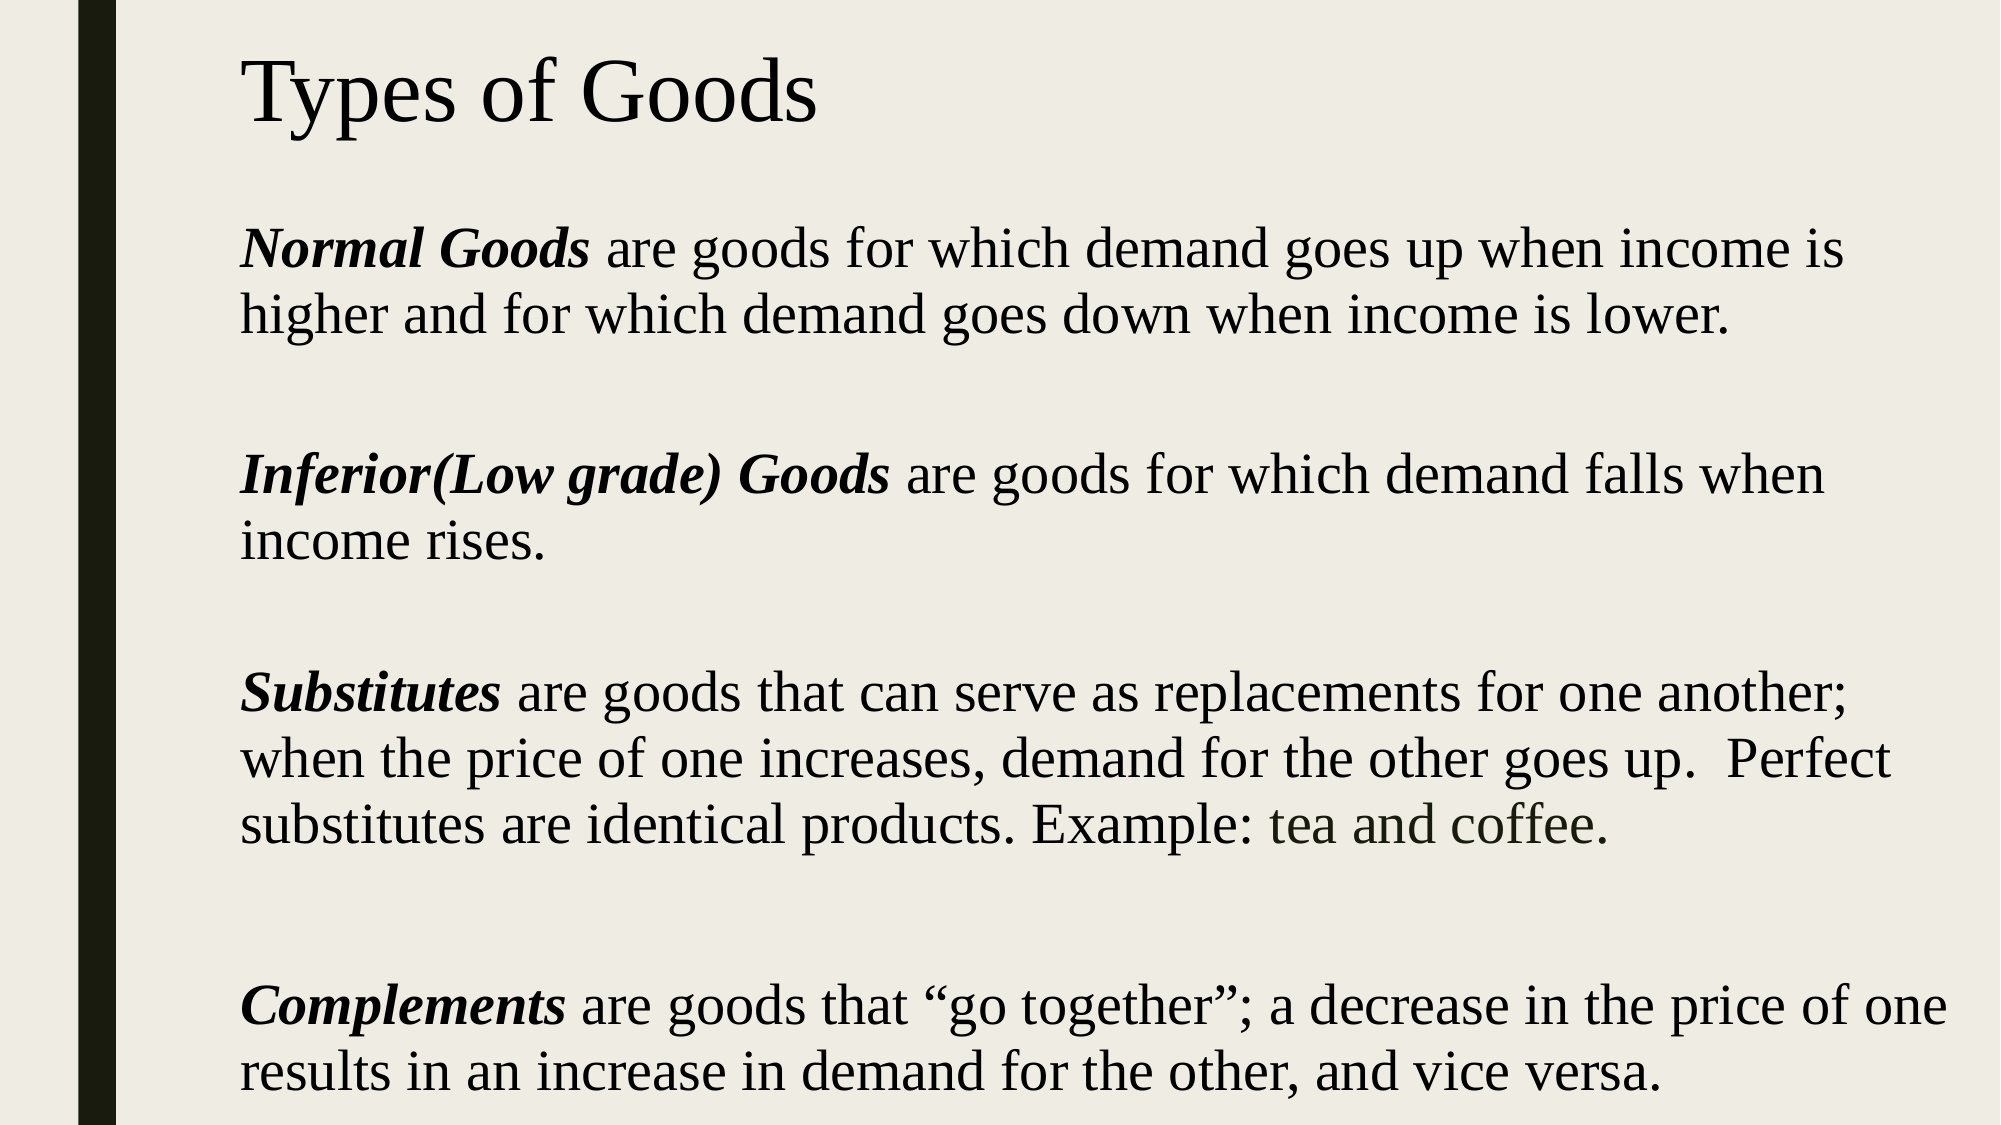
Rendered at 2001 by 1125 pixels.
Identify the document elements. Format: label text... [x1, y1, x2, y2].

title Types of Goods [225, 35, 1800, 207]
list Normal Goods are goods for which demand goes up when income is higher and for which demand goes down when income is lower. Inferior(Low grade) Goods are goods for which demand falls when income rises. Substitutes are goods that can serve as replacements for one another; when the price of one increases, demand for the other goes up. Perfect substitutes are identical products. Example: tea and coffee. Complements are goods that “go together”; a decrease in the price of one results in an increase in demand for the other, and vice versa. [225, 207, 1966, 1088]
